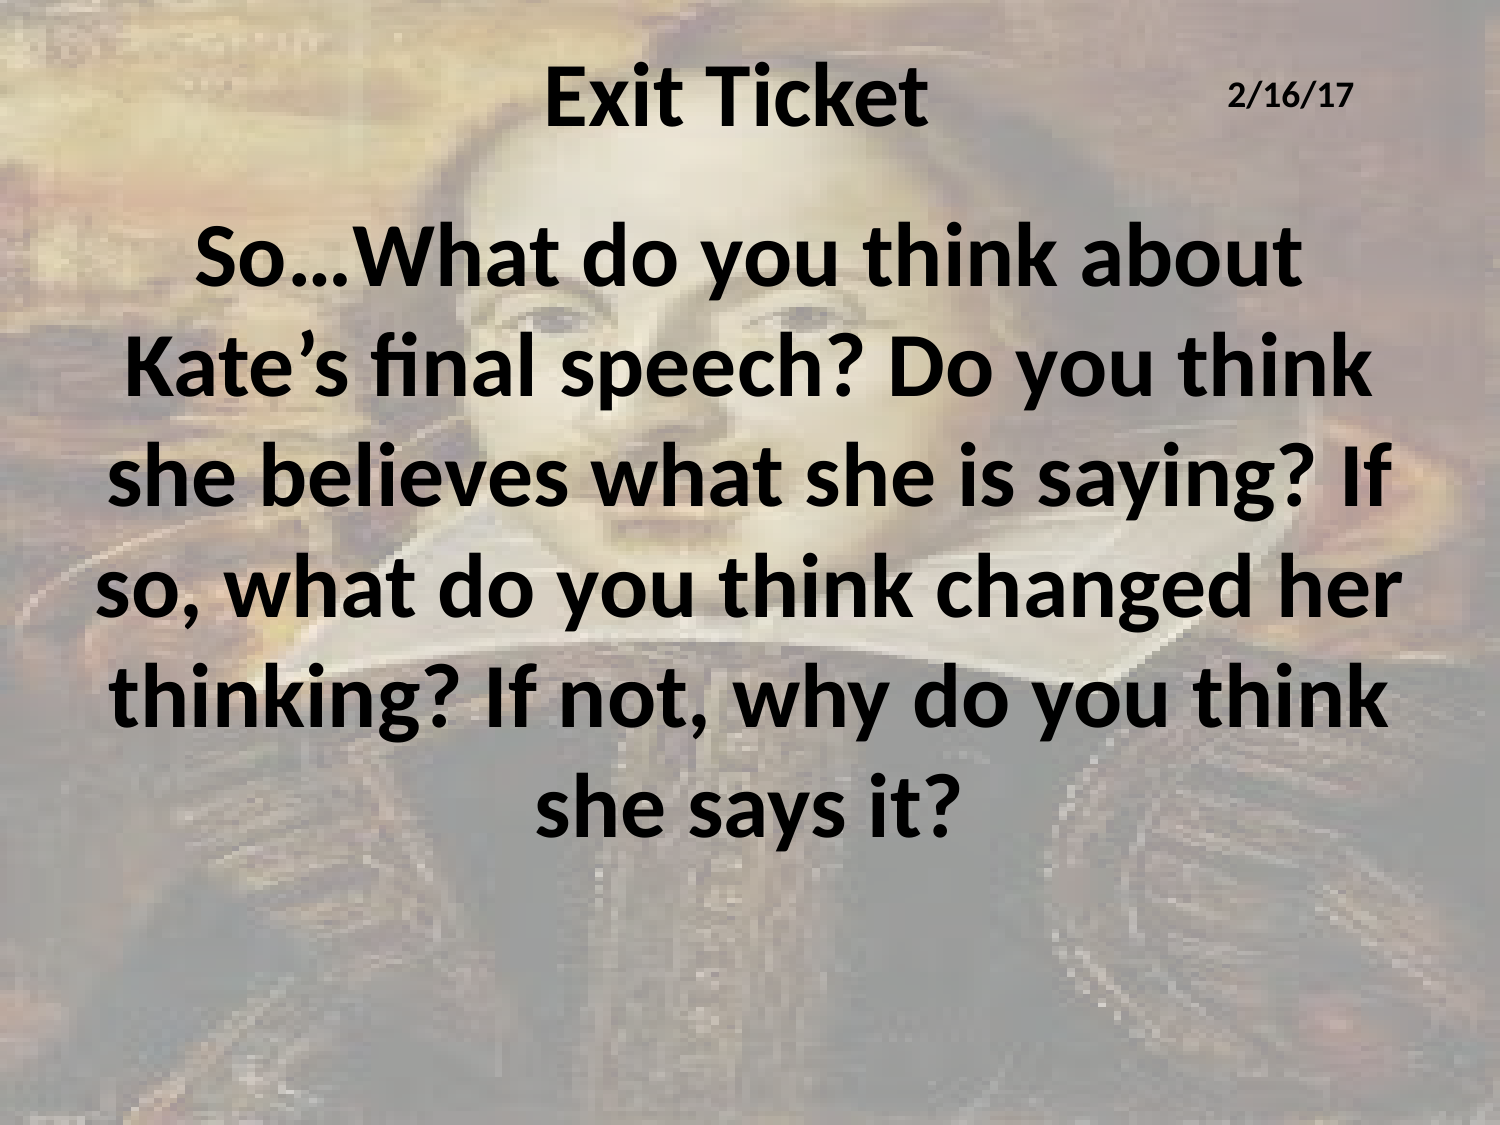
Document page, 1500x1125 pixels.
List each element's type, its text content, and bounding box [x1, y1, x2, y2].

title Exit Ticket [62, 12, 1413, 168]
list So…What do you think about Kate’s final speech? Do you think she believes what she is saying? If so, what do you think changed her thinking? If not, why do you think she says it? [75, 187, 1425, 930]
text_box 2/16/17 [1212, 62, 1475, 123]
